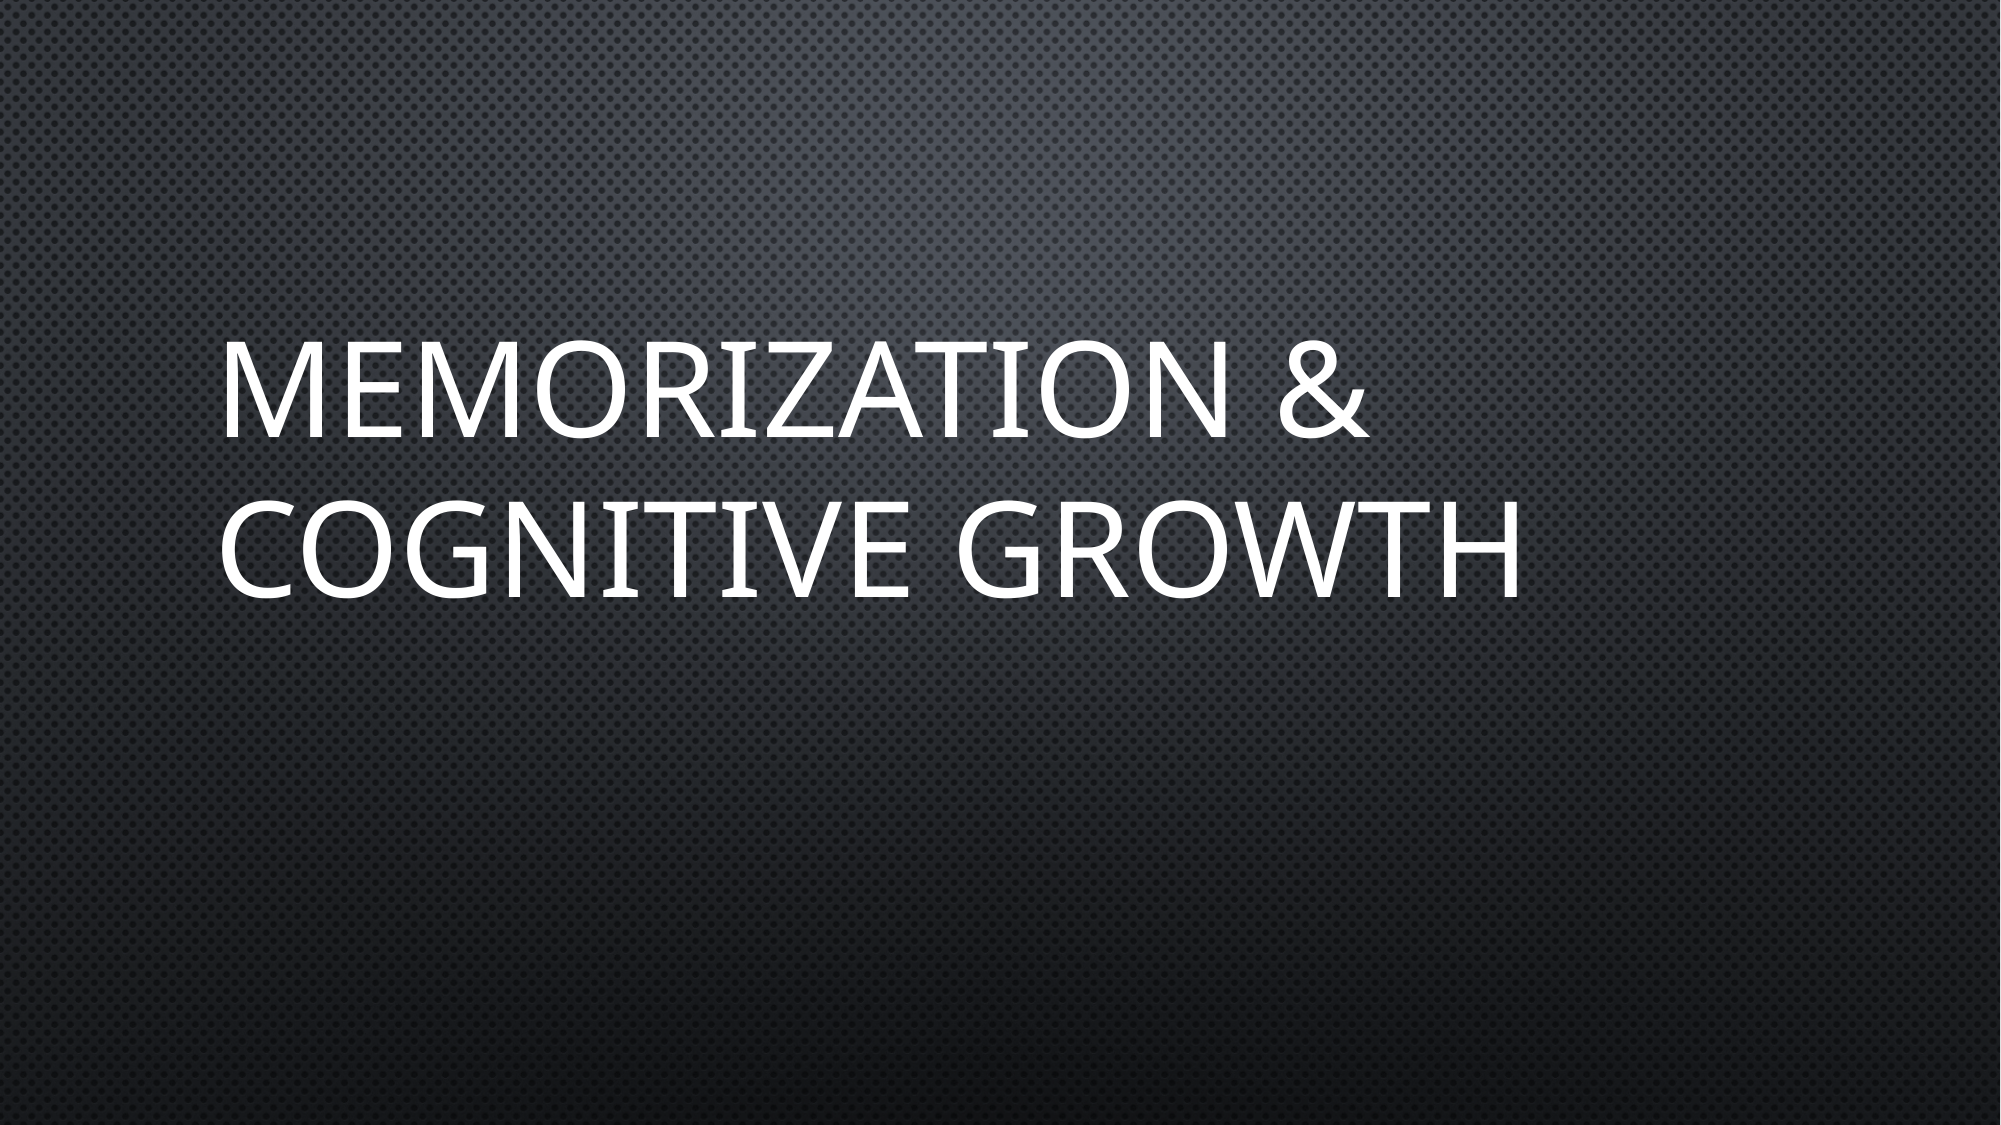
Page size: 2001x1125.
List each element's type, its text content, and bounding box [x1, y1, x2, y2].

title Memorization & Cognitive Growth [199, 308, 1825, 621]
